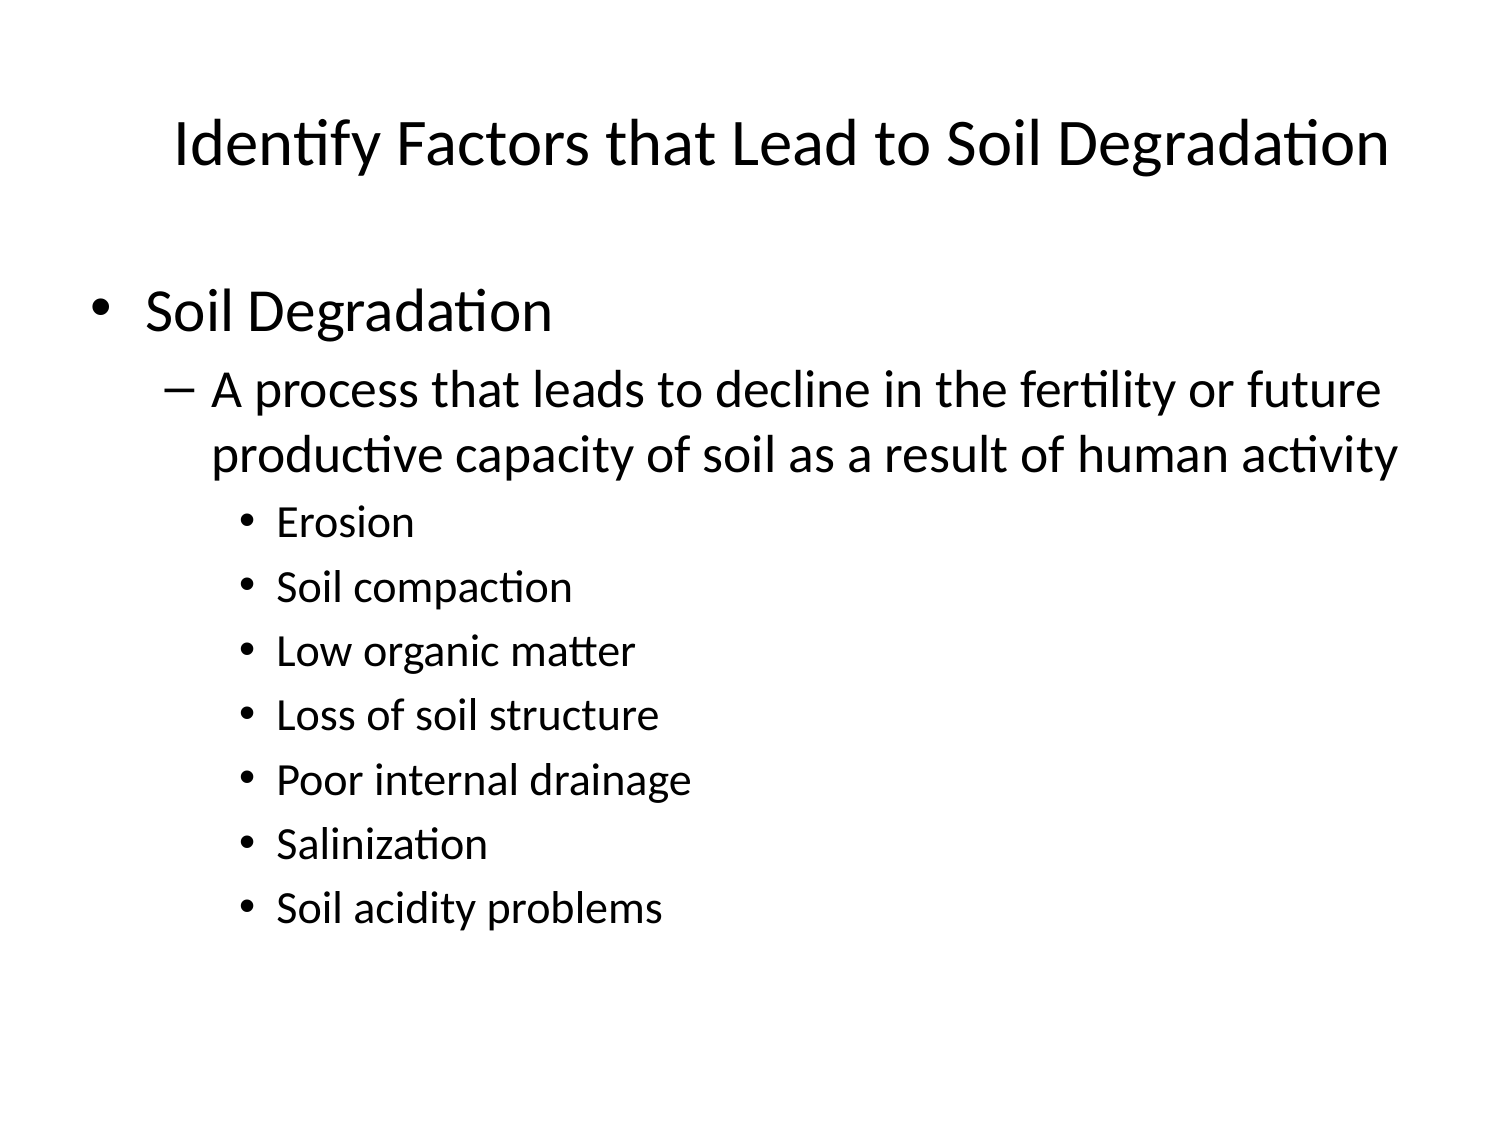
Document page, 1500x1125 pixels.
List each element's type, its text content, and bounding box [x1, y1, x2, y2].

title Identify Factors that Lead to Soil Degradation [75, 45, 1425, 233]
list Soil Degradation A process that leads to decline in the fertility or future productive capacity of soil as a result of human activity Erosion Soil compaction Low organic matter Loss of soil structure Poor internal drainage Salinization Soil acidity problems [75, 262, 1425, 1005]
